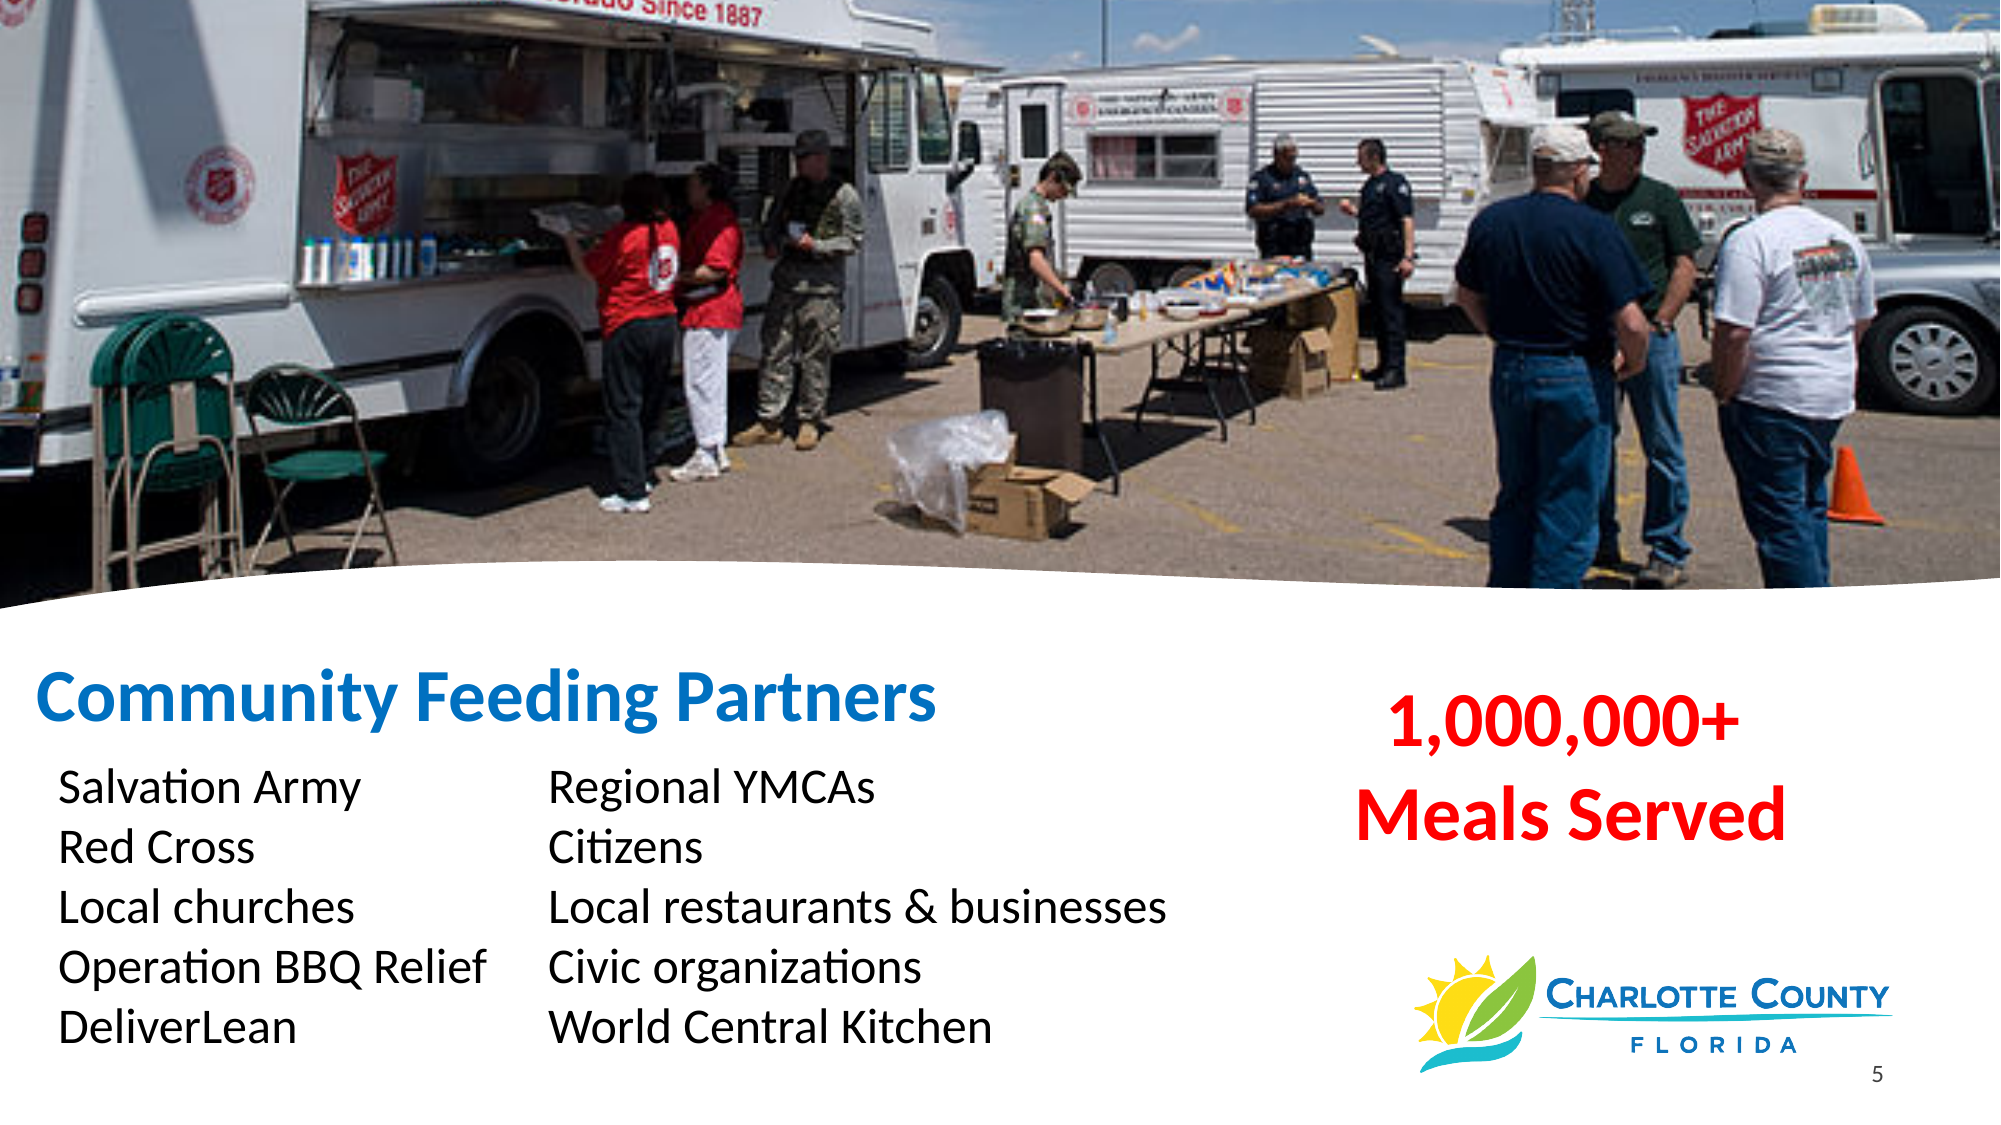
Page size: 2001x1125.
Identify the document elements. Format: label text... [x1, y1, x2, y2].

title Community Feeding Partners [16, 620, 1488, 899]
picture [0, 0, 2000, 609]
text_box Regional YMCAs Citizens Local restaurants & businesses Civic organizations World Central Kitchen [627, 745, 1217, 1061]
picture [1414, 955, 1893, 1073]
text_box 1,000,000+ Meals Served [1239, 661, 1905, 864]
slide_number 5 [1454, 1042, 1905, 1103]
text_box Salvation Army Red Cross Local churches Operation BBQ Relief DeliverLean [43, 745, 627, 1061]
